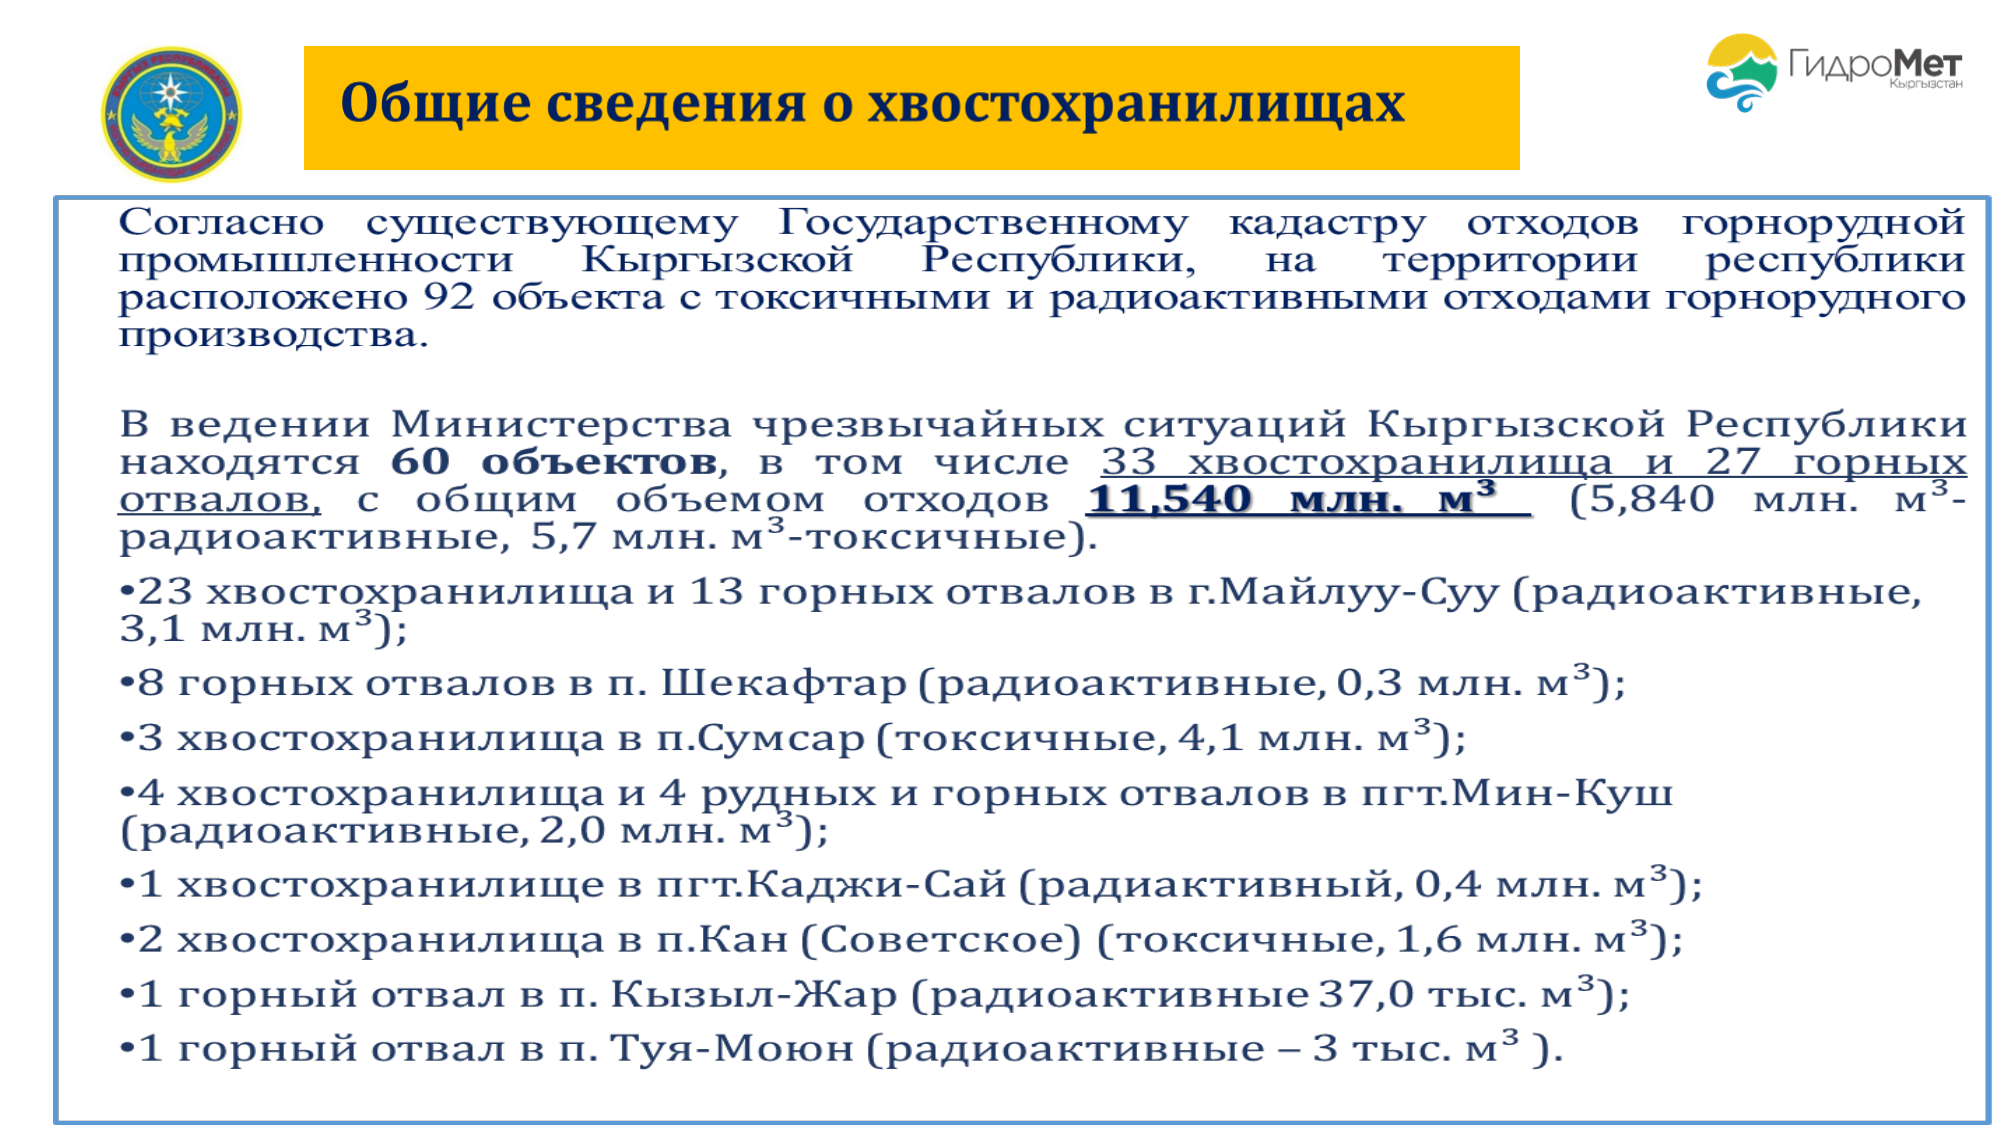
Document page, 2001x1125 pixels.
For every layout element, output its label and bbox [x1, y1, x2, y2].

picture [1705, 31, 1964, 115]
list [304, 45, 1521, 170]
picture [53, 45, 2000, 1125]
